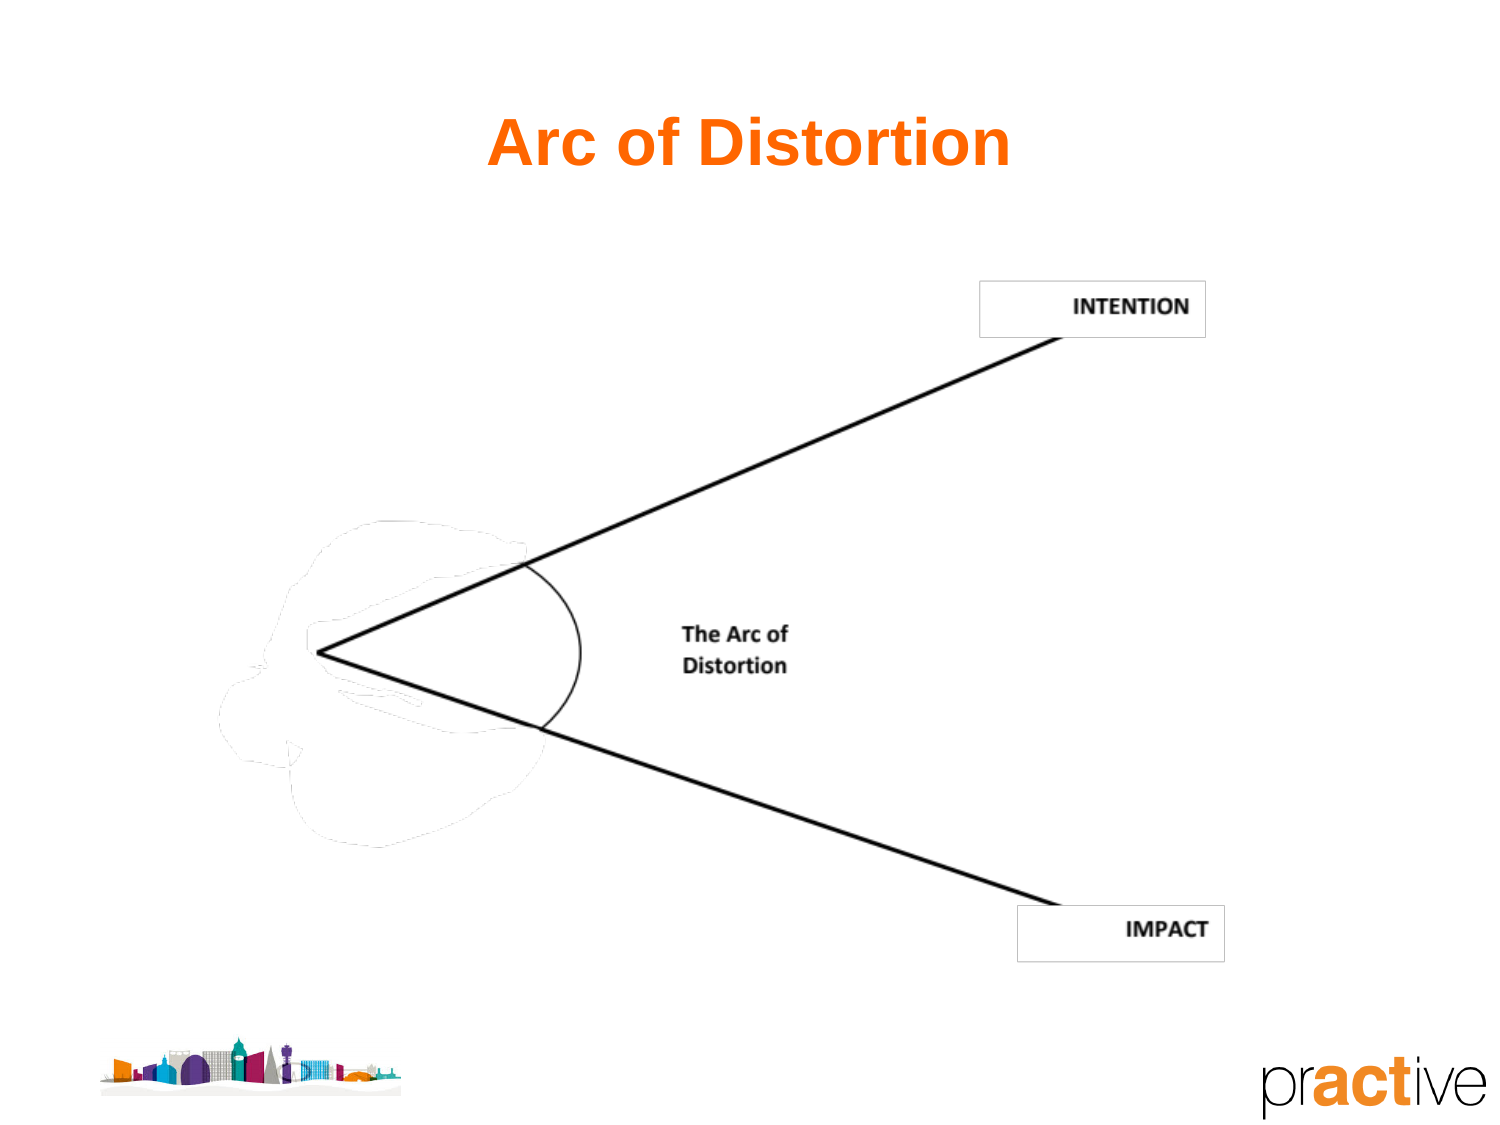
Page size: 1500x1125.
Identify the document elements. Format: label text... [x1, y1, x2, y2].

picture [100, 1034, 401, 1097]
picture [1248, 1045, 1500, 1125]
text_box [170, 57, 1297, 1058]
title Arc of Distortion [74, 44, 1426, 233]
